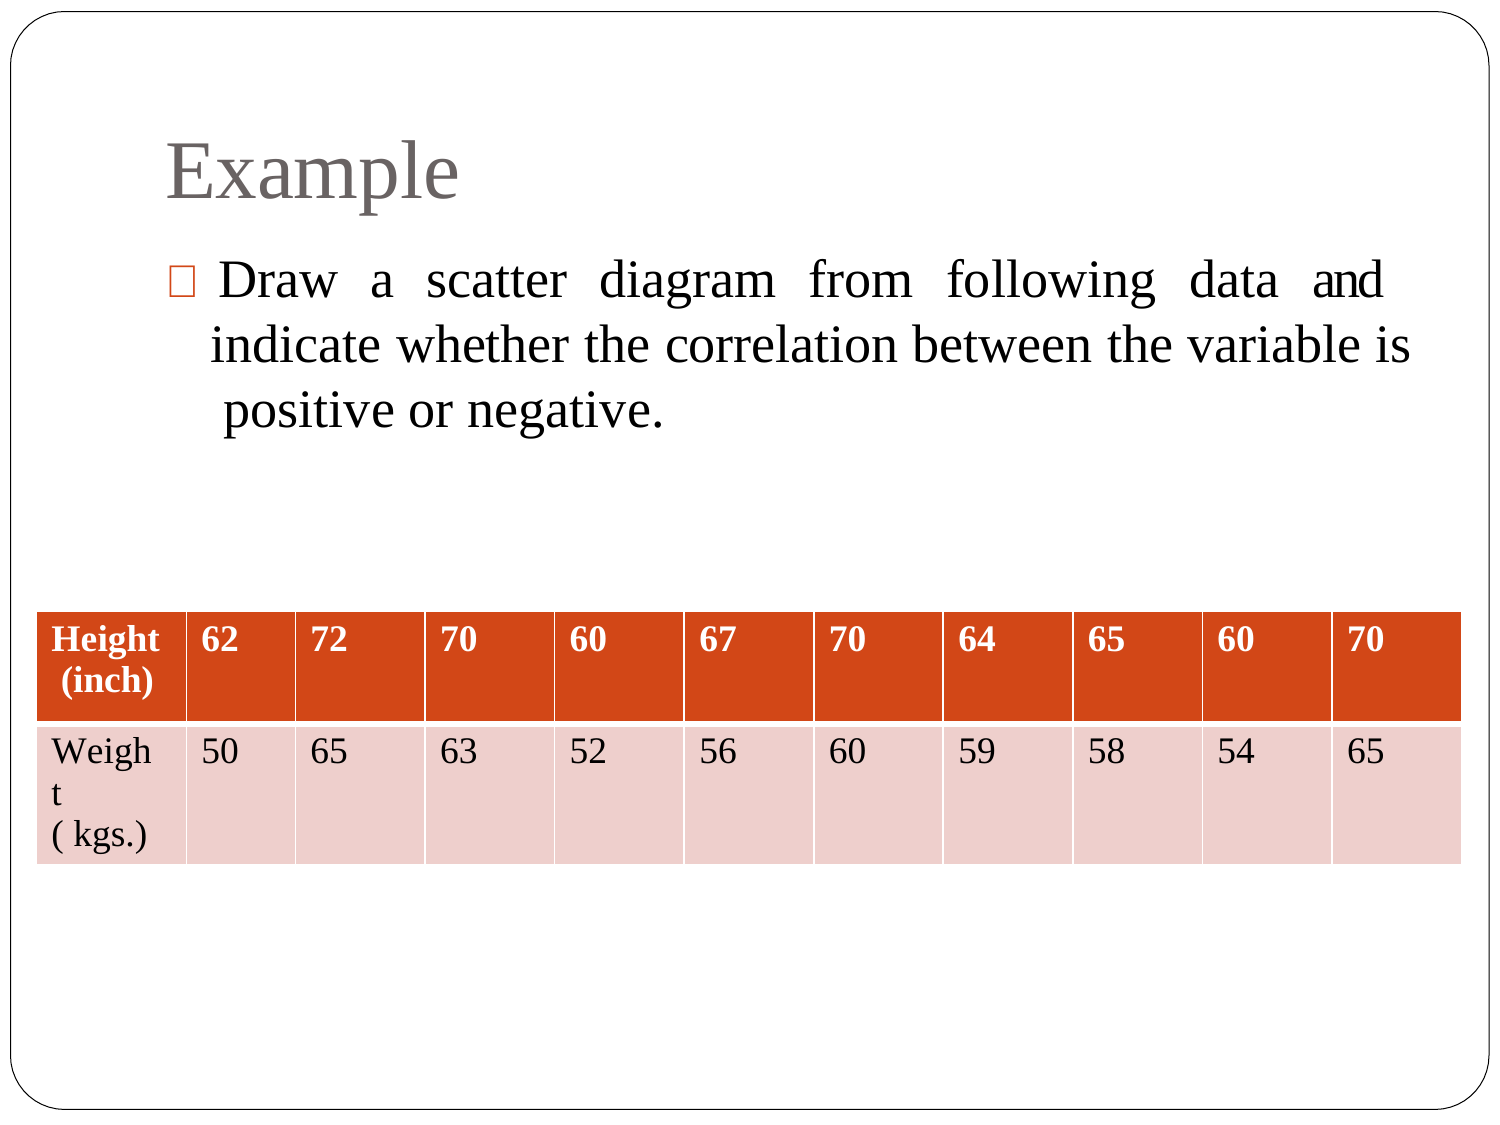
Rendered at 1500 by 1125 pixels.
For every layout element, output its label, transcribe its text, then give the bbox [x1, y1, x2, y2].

table_header 72 [296, 612, 424, 721]
table_header 60 [555, 612, 683, 721]
table_header Height (inch) [37, 612, 186, 721]
text_box  Draw a scatter diagram from following data and indicate whether the correlation between the variable is positive or negative. [162, 240, 1413, 438]
table_cell 65 [296, 727, 424, 864]
table_header 67 [685, 612, 813, 721]
table_header 70 [426, 612, 554, 721]
table_cell 65 [1333, 727, 1461, 864]
table_header 70 [815, 612, 942, 721]
table_header 64 [944, 612, 1072, 721]
table_header 60 [1203, 612, 1331, 721]
table_cell Weight ( kgs.) [37, 727, 186, 864]
table_cell 52 [555, 727, 683, 864]
table_cell 56 [685, 727, 813, 864]
table_header 62 [187, 612, 295, 721]
table_cell 50 [187, 727, 295, 864]
table_header 65 [1074, 612, 1202, 721]
table_header 70 [1333, 612, 1461, 721]
title Example [162, 112, 464, 240]
table_cell 59 [944, 727, 1072, 864]
table_cell 54 [1203, 727, 1331, 864]
table_cell 63 [426, 727, 554, 864]
table_cell 60 [815, 727, 942, 864]
table_cell 58 [1074, 727, 1202, 864]
